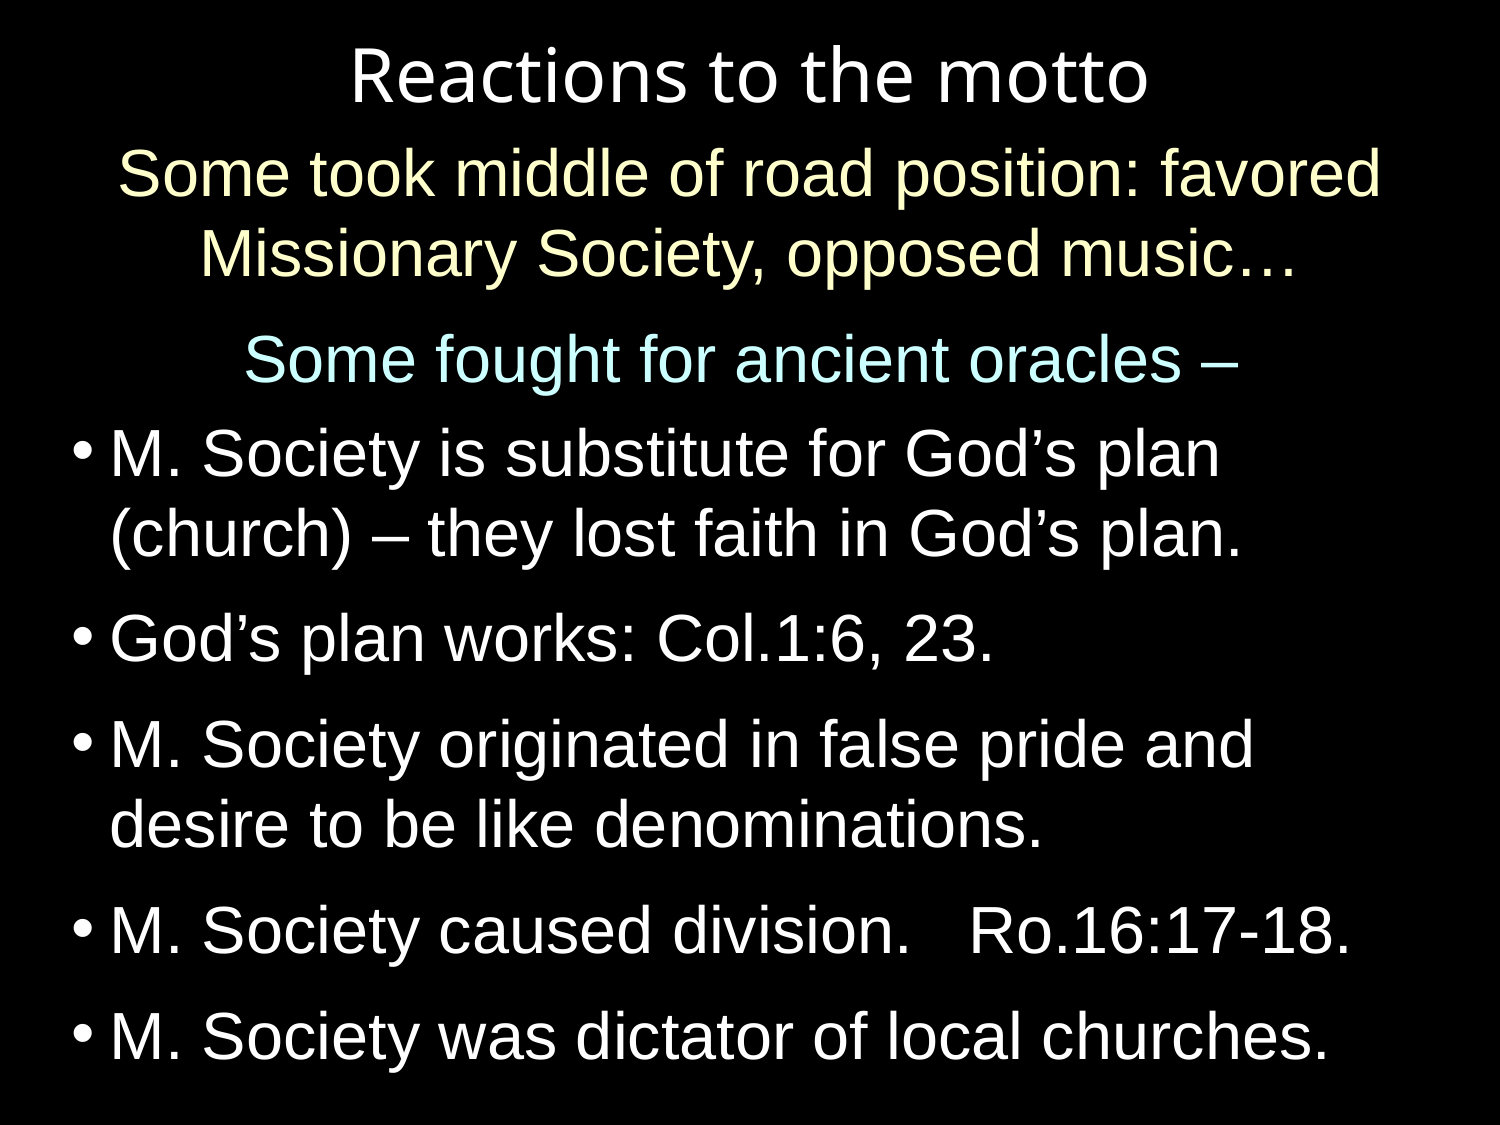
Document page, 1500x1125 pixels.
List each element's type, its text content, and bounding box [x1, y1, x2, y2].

list Some took middle of road position: favored Missionary Society, opposed music… Some fought for ancient oracles – M. Society is substitute for God’s plan (church) – they lost faith in God’s plan. God’s plan works: Col.1:6, 23. M. Society originated in false pride and desire to be like denominations. M. Society caused division. Ro.16:17-18. M. Society was dictator of local churches. [56, 122, 1445, 1075]
title Reactions to the motto [75, 22, 1425, 122]
